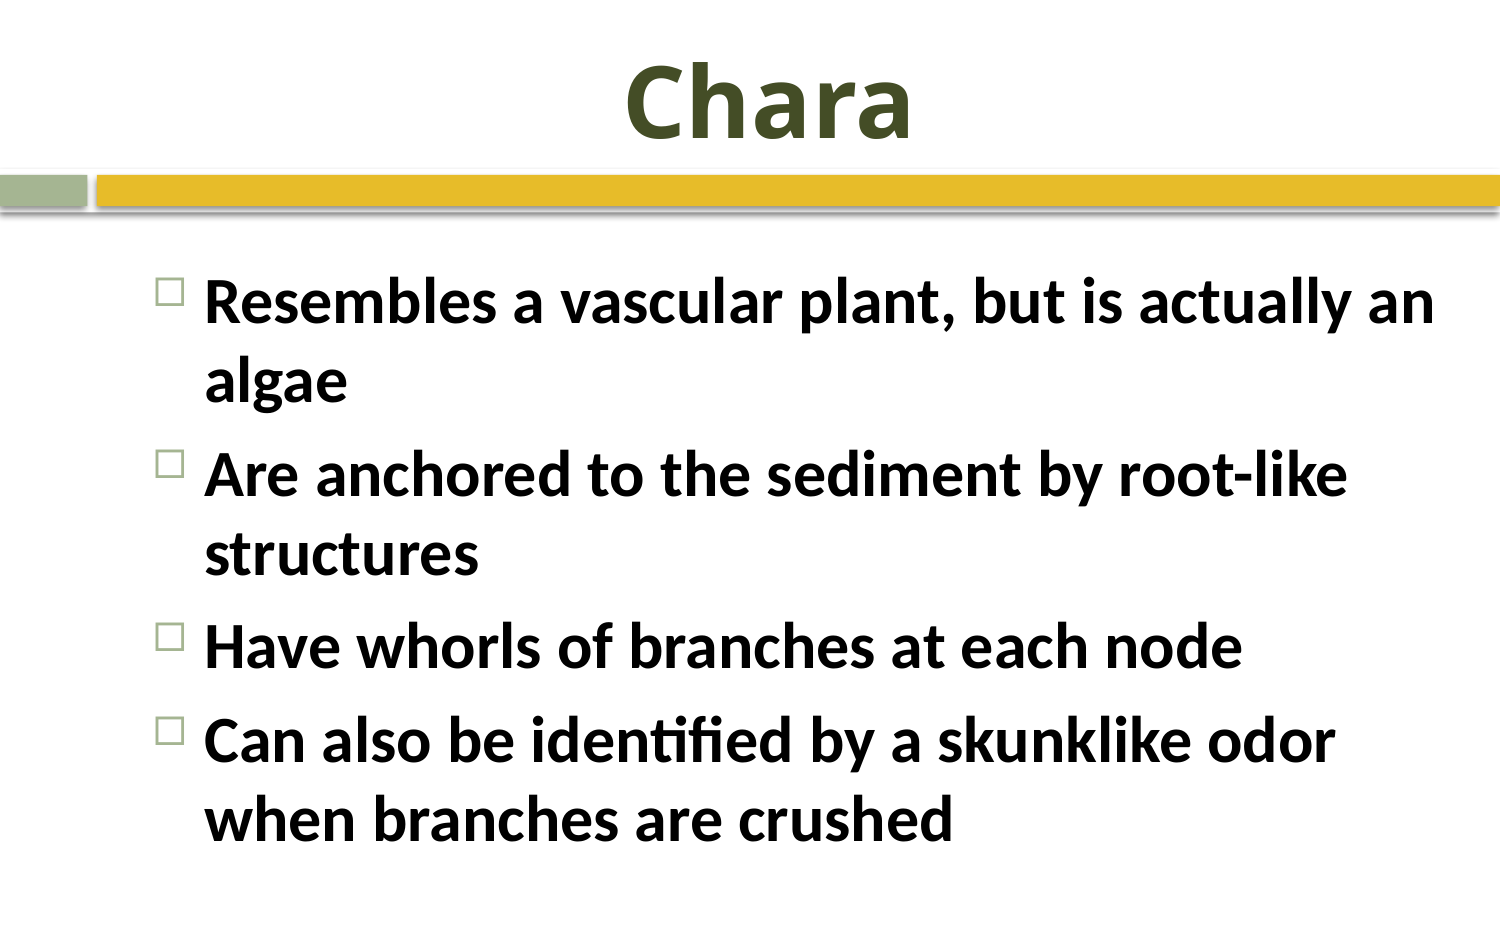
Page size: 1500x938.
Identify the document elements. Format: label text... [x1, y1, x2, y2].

list Resembles a vascular plant, but is actually an algae Are anchored to the sediment by root-like structures Have whorls of branches at each node Can also be identified by a skunklike odor when branches are crushed [137, 249, 1475, 865]
title Chara [100, 31, 1438, 167]
